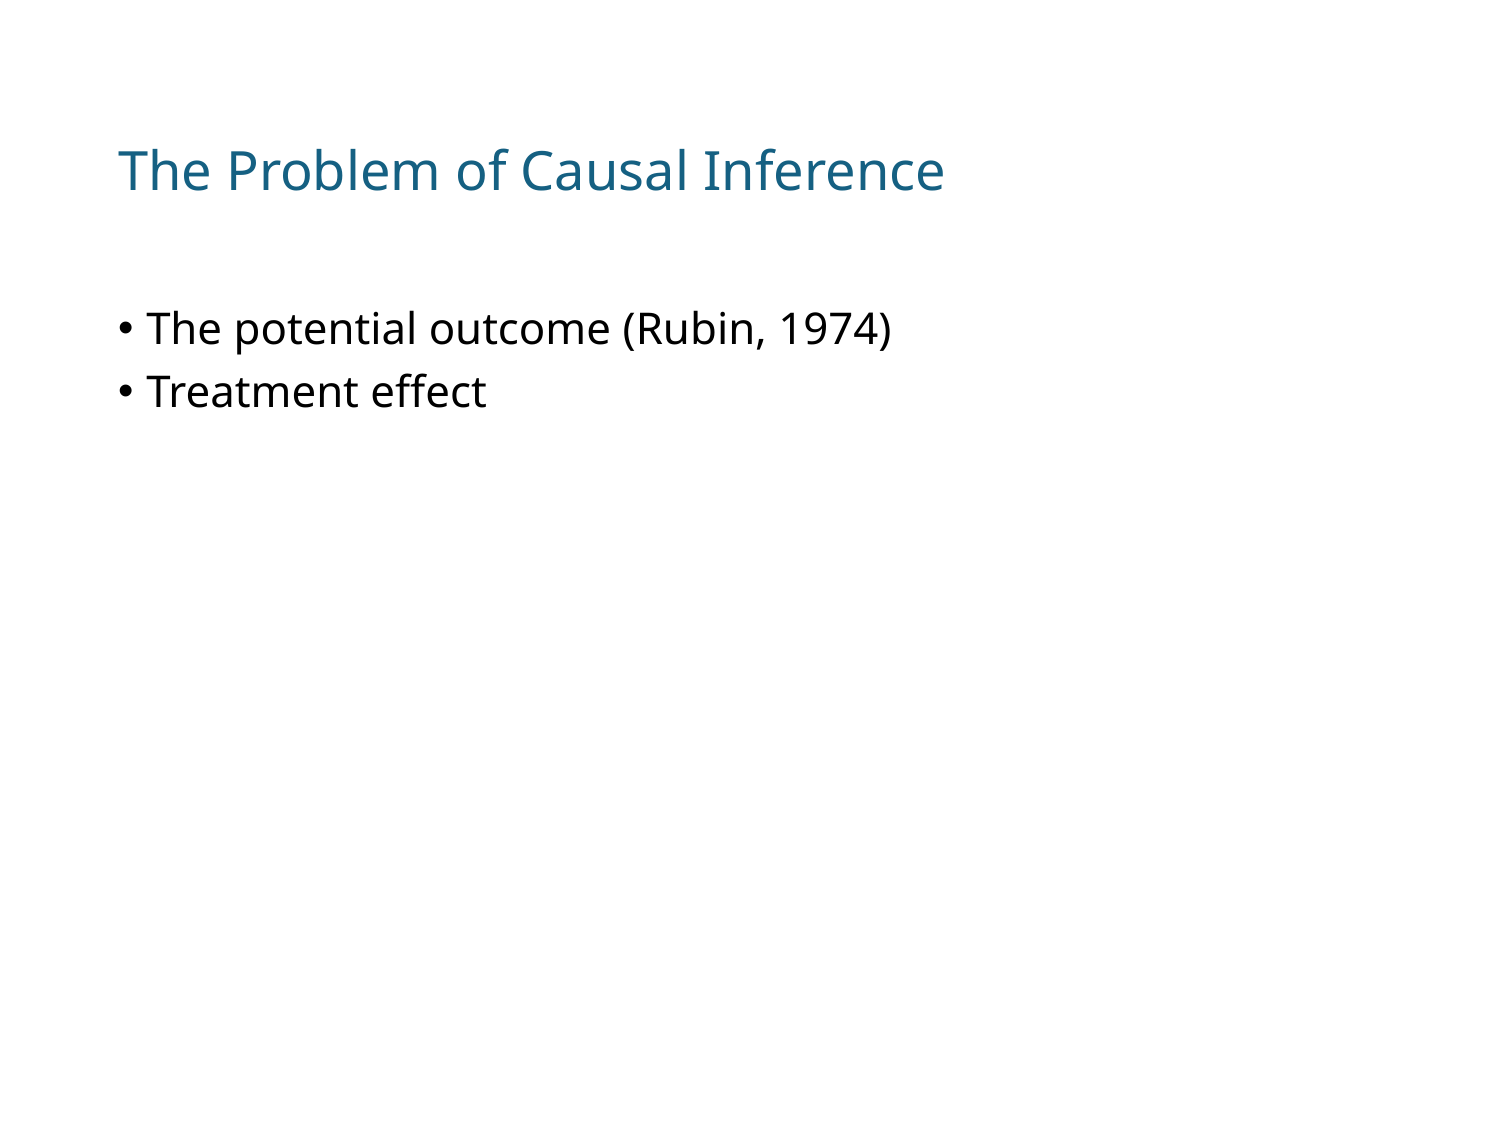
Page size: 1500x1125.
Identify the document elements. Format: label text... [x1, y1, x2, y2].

title The Problem of Causal Inference [103, 59, 1397, 278]
